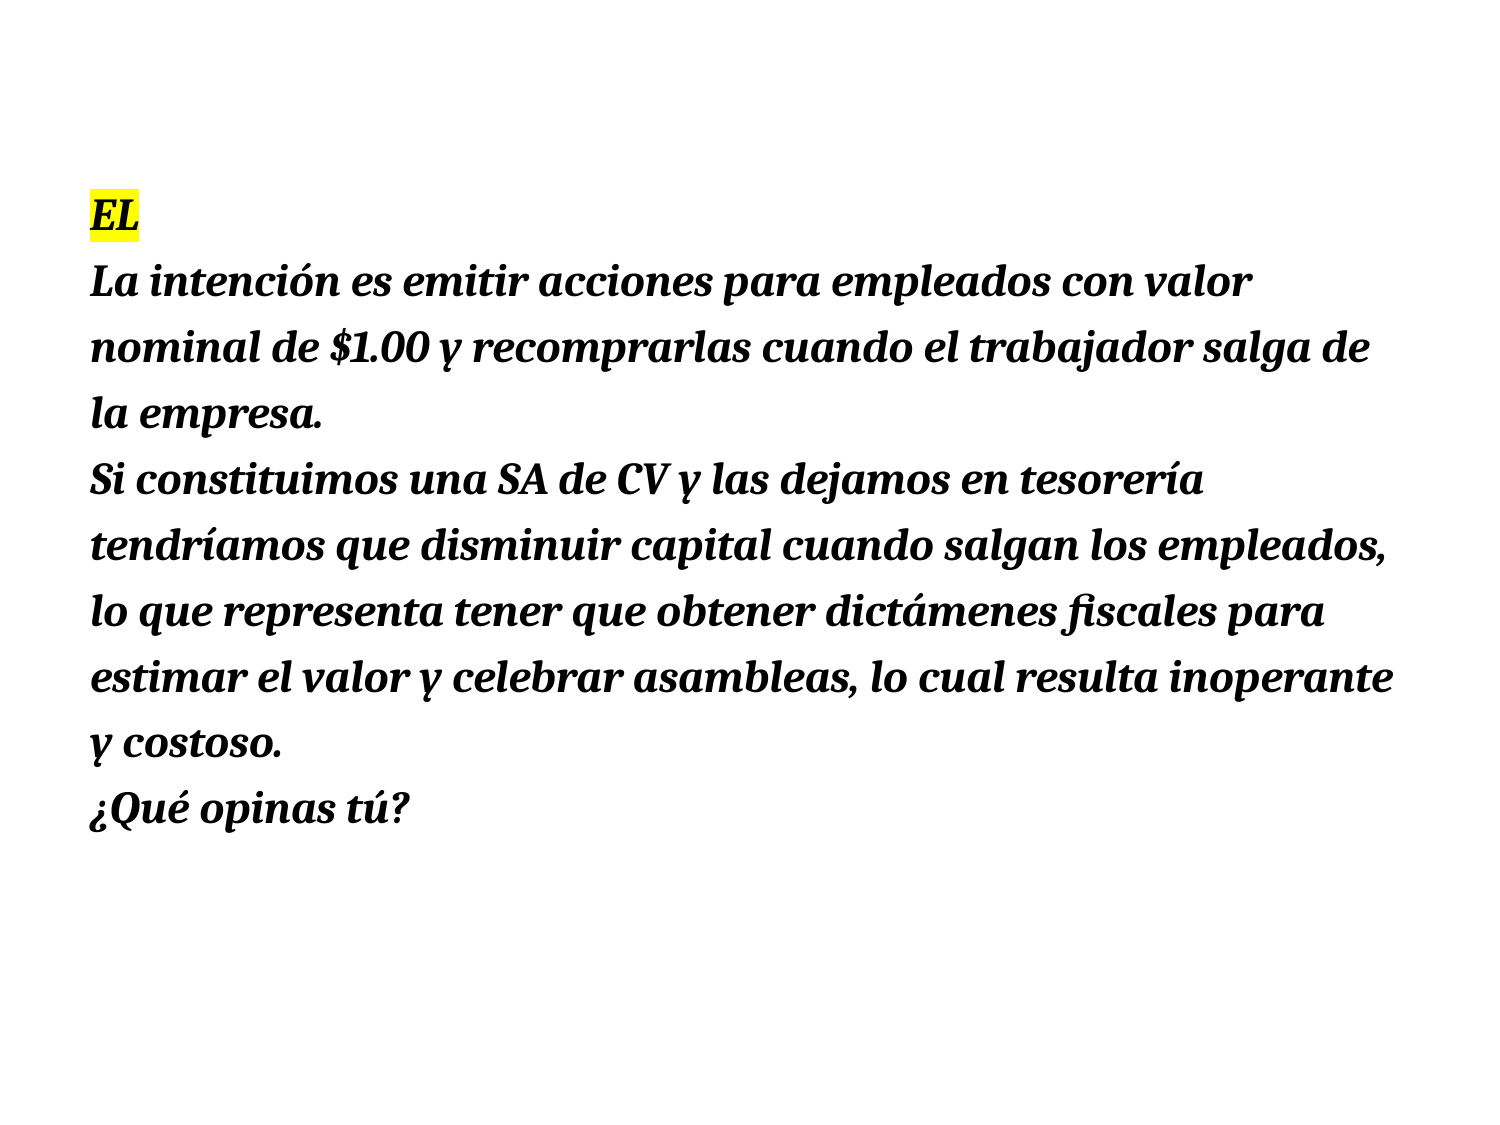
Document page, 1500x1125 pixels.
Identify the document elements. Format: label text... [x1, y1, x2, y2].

list EL La intención es emitir acciones para empleados con valor nominal de $1.00 y recomprarlas cuando el trabajador salga de la empresa. Si constituimos una SA de CV y las dejamos en tesorería tendríamos que disminuir capital cuando salgan los empleados, lo que representa tener que obtener dictámenes fiscales para estimar el valor y celebrar asambleas, lo cual resulta inoperante y costoso. ¿Qué opinas tú? [75, 101, 1425, 1005]
